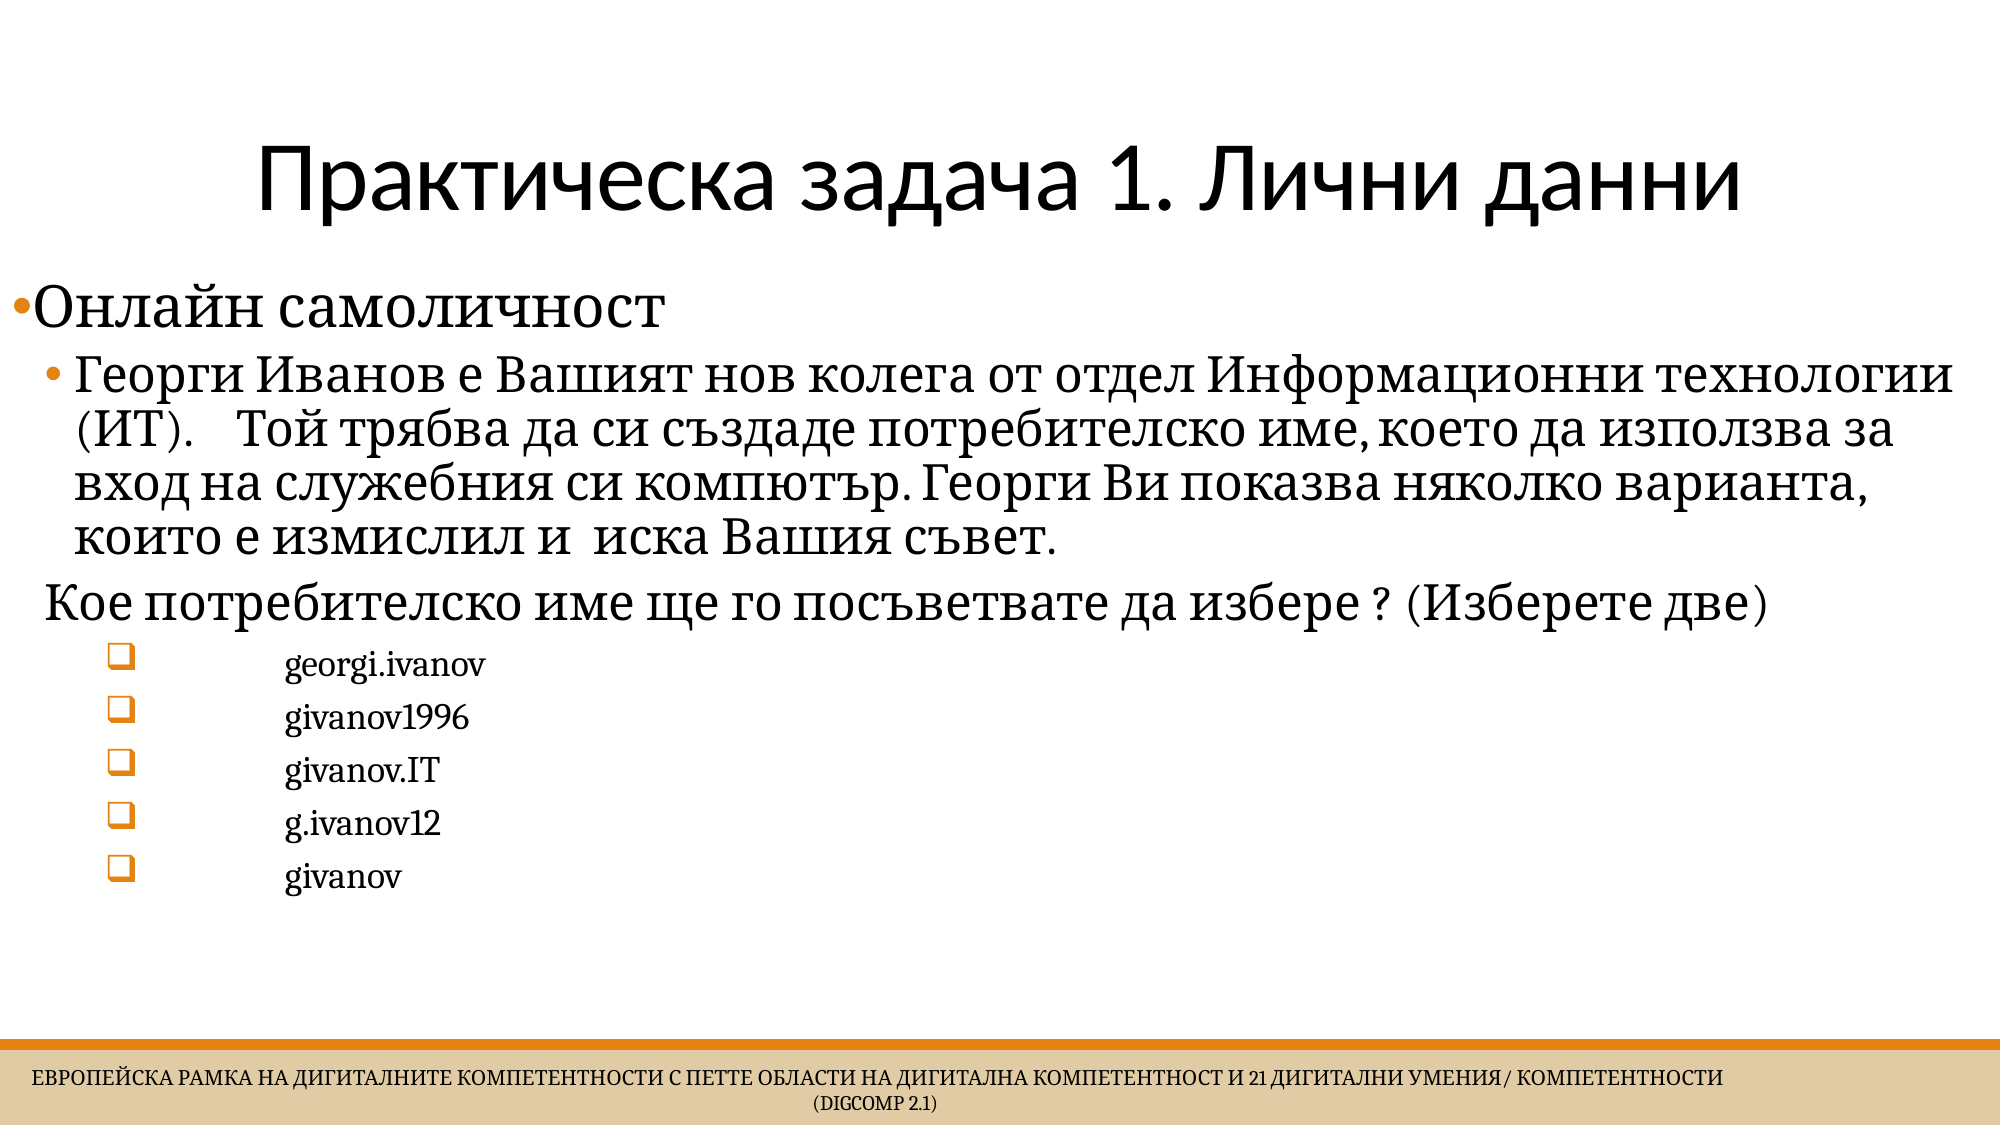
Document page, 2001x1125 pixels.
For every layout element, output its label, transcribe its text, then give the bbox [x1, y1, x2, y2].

footer Европейска Рамка на дигиталните компетентности с петте области на дигитална компетентност и 21 дигитални умения/ компетентности (DigComp 2.1) [0, 1059, 1751, 1120]
list Онлайн самоличност Георги Иванов е Вашият нов колега от отдел Информационни технологии (ИТ). Той трябва да си създаде потребителско име, което да използва за вход на служебния си компютър. Георги Ви показва няколко варианта, които е измислил и иска Вашия съвет. Кое потребителско име ще го посъветвате да избере ? (Изберете две) georgi.ivanov givanov1996 givanov.IT g.ivanov12 givanov [0, 265, 2000, 1034]
title Практическа задача 1. Лични данни [0, 0, 2000, 238]
